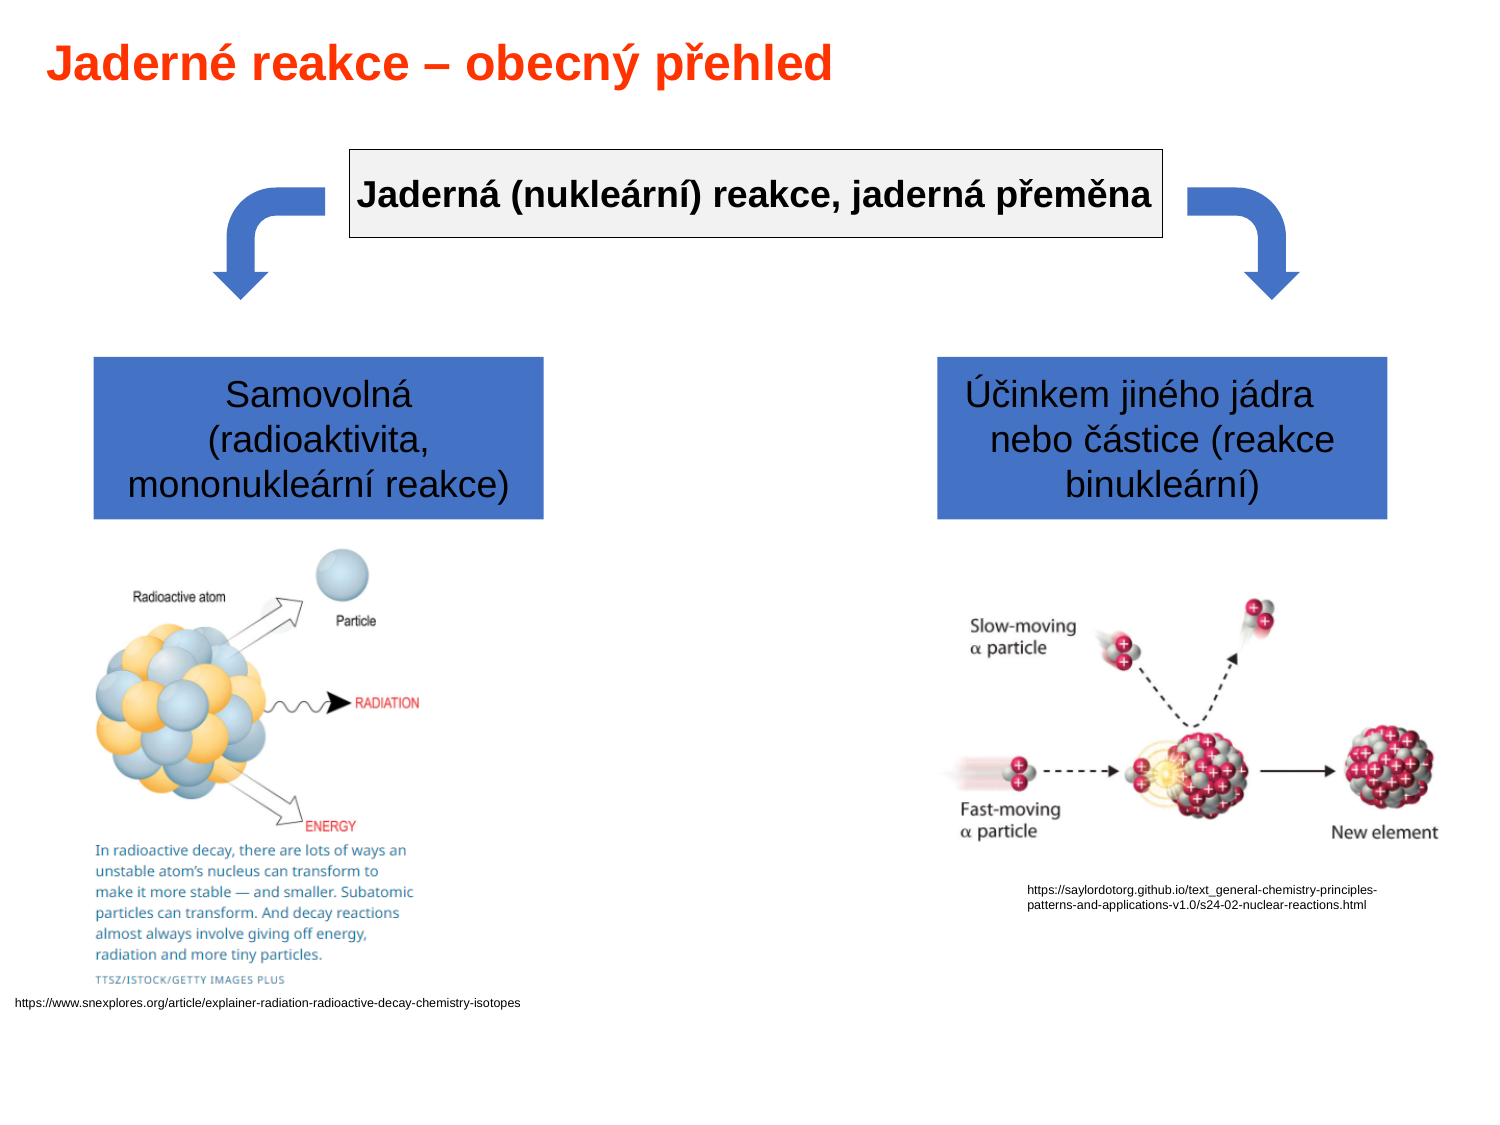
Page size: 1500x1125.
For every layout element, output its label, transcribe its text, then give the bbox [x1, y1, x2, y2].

text_box [212, 187, 326, 300]
text_box [349, 223, 1163, 238]
text_box https://www.snexplores.org/article/explainer-radiation-radioactive-decay-chemistry-isotopes [0, 987, 538, 1018]
text_box https://saylordotorg.github.io/text_general-chemistry-principles-patterns-and-applications-v1.0/s24-02-nuclear-reactions.html [1012, 874, 1425, 920]
text_box [937, 356, 1388, 520]
text_box [93, 356, 544, 520]
text_box Samovolná (radioaktivita, mononukleární reakce) [99, 362, 538, 513]
text_box Jaderné reakce – obecný přehled [31, 23, 1463, 98]
text_box [1187, 187, 1300, 300]
text_box Jaderná (nukleární) reakce, jaderná přeměna [341, 162, 1167, 223]
picture [74, 524, 429, 992]
picture [915, 587, 1456, 850]
text_box Účinkem jiného jádra nebo částice (reakce binukleární) [950, 362, 1375, 513]
text_box [349, 149, 1163, 162]
